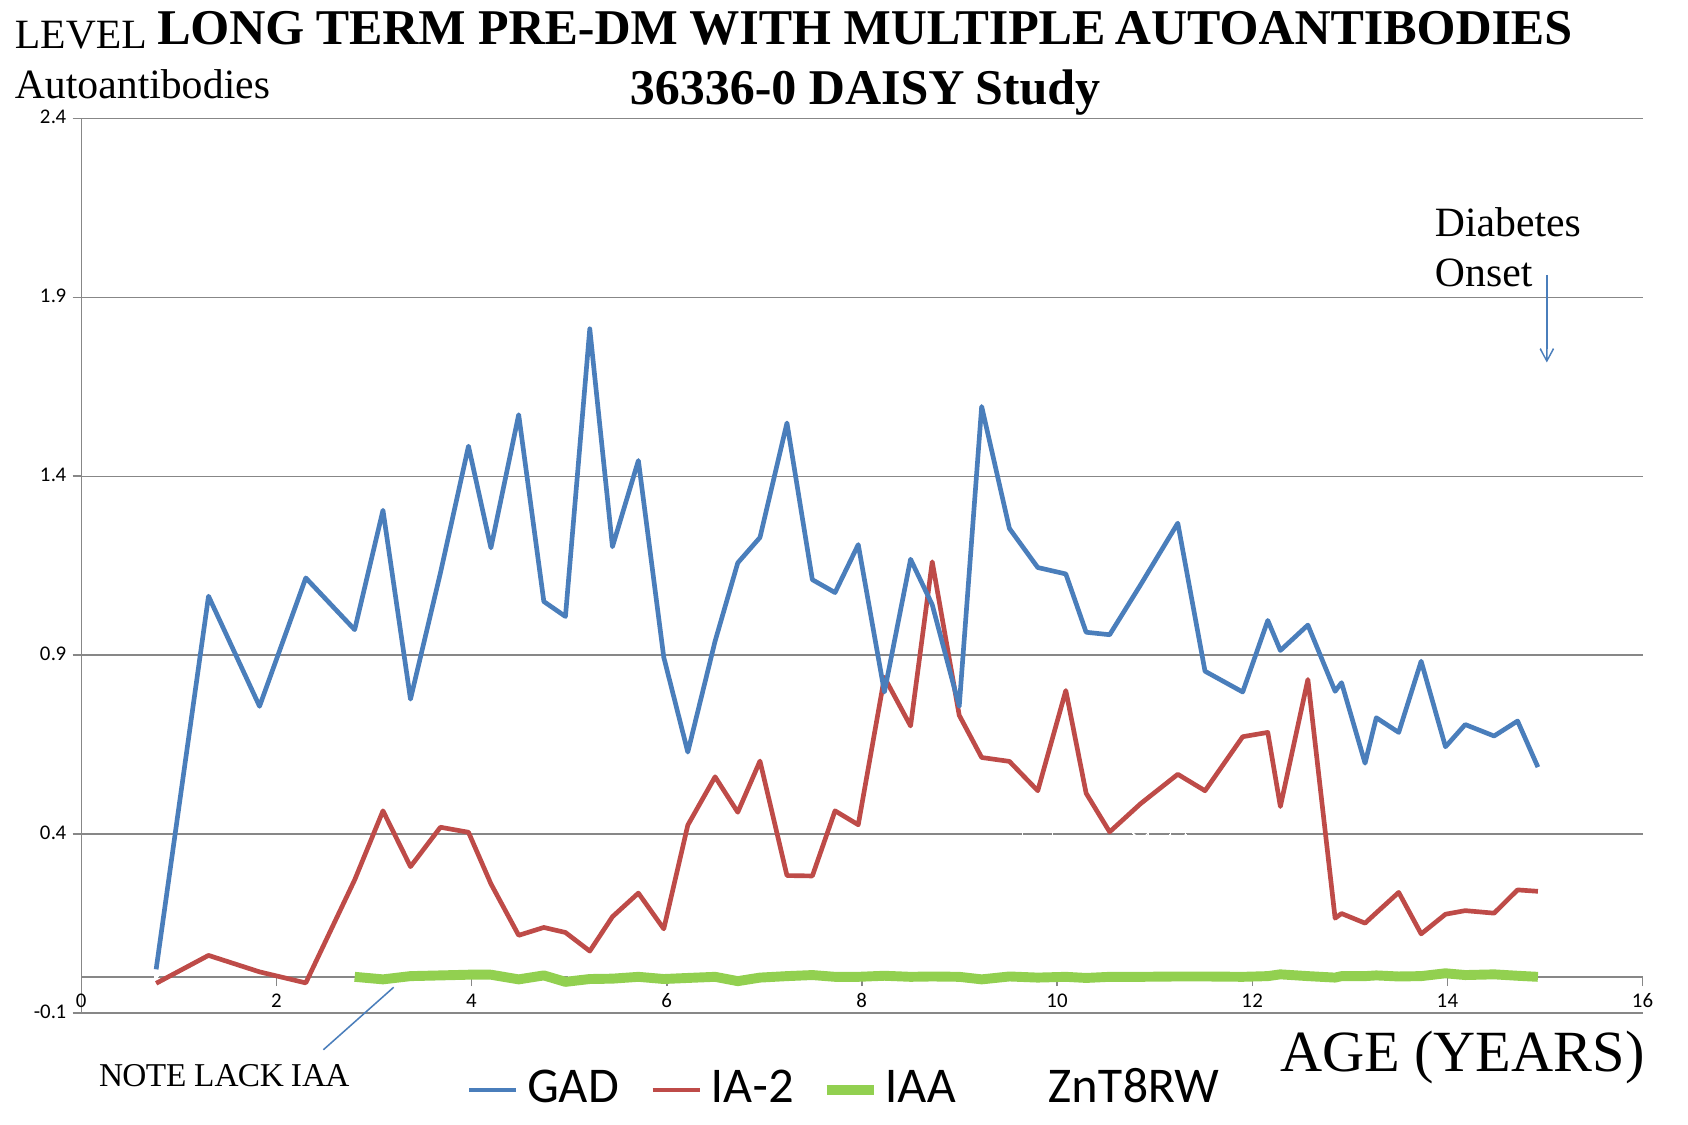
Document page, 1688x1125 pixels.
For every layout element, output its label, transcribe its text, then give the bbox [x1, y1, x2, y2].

text_box LEVEL Autoantibodies [0, 0, 366, 86]
text_box LONG TERM PRE-DM WITH MULTIPLE AUTOANTIBODIES 36336-0 DAISY Study [366, 0, 1646, 85]
chart [0, 87, 1688, 1125]
